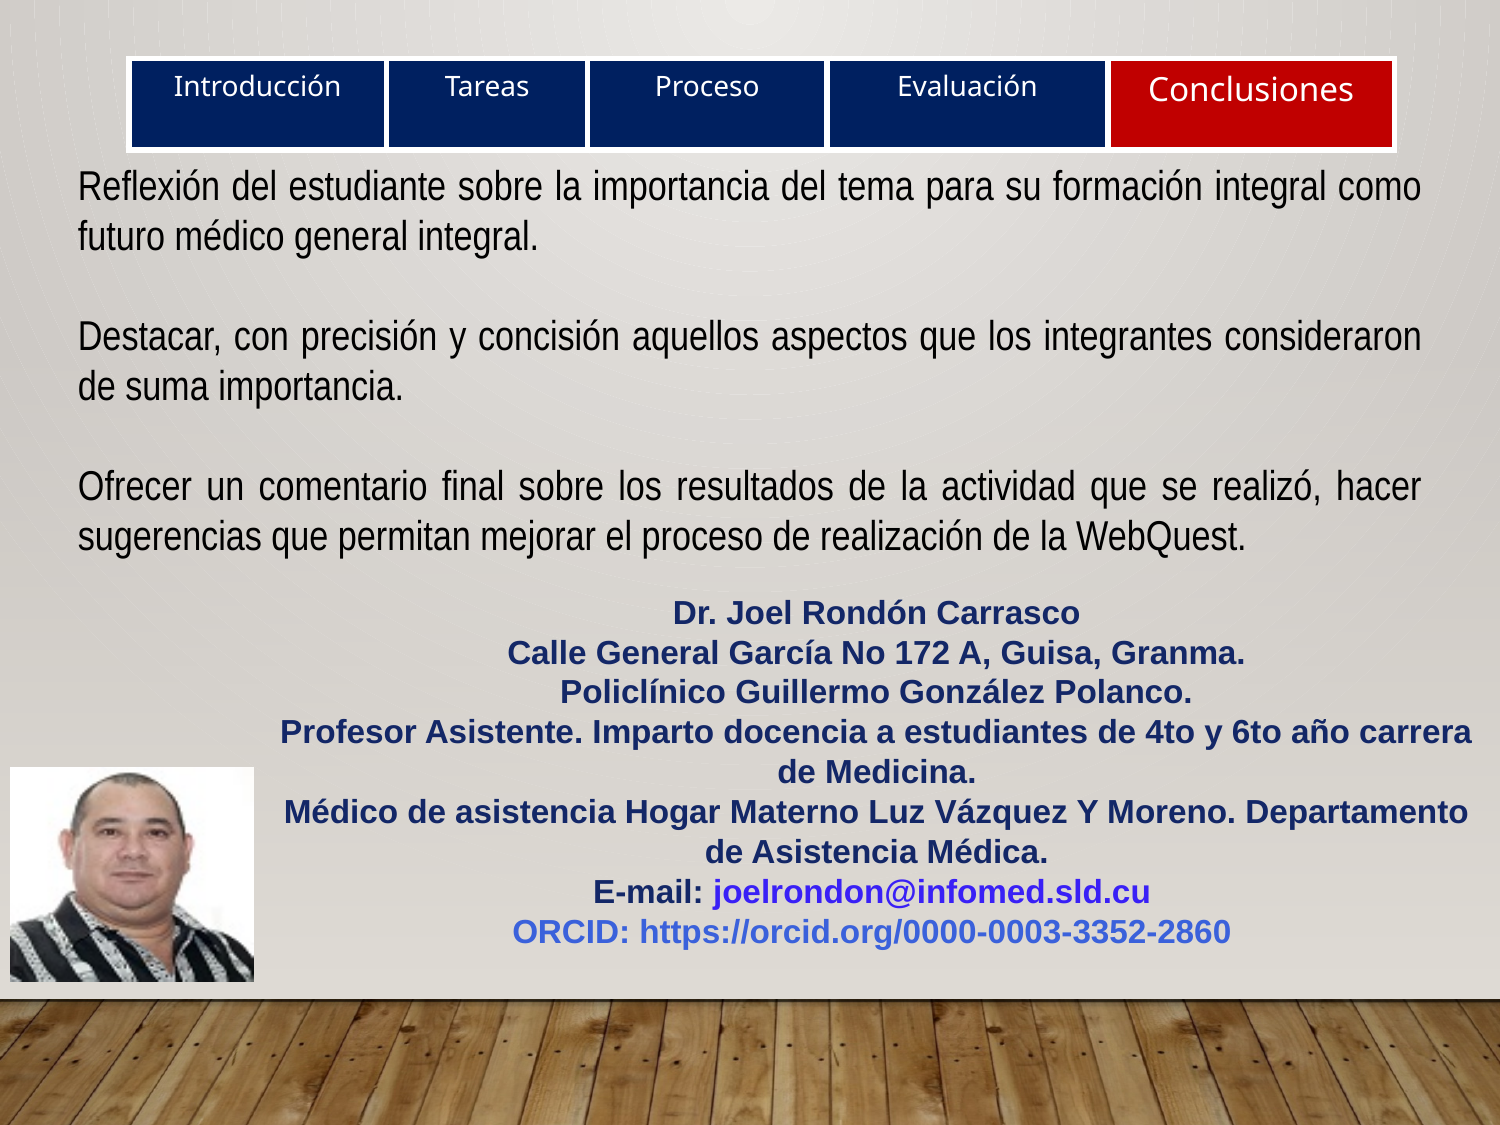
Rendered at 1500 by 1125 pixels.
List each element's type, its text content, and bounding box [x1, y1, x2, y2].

table_header Evaluación [830, 61, 1105, 147]
table_header Conclusiones [1111, 61, 1392, 147]
picture [0, 999, 1500, 1125]
table_header Tareas [389, 61, 585, 147]
text_box Dr. Joel Rondón Carrasco Calle General García No 172 A, Guisa, Granma. Policlínico Guillermo González Polanco. Profesor Asistente. Imparto docencia a estudiantes de 4to y 6to año carrera de Medicina. Médico de asistencia Hogar Materno Luz Vázquez Y Moreno. Departamento de Asistencia Médica. E-mail: joelrondon@infomed.sld.cu ORCID: https://orcid.org/0000-0003-3352-2860 [253, 583, 1500, 974]
table_header Proceso [590, 61, 824, 147]
picture [9, 767, 255, 983]
table_header Introducción [132, 61, 384, 147]
text_box Reflexión del estudiante sobre la importancia del tema para su formación integral como futuro médico general integral. Destacar, con precisión y concisión aquellos aspectos que los integrantes consideraron de suma importancia. Ofrecer un comentario final sobre los resultados de la actividad que se realizó, hacer sugerencias que permitan mejorar el proceso de realización de la WebQuest. [63, 151, 1437, 563]
